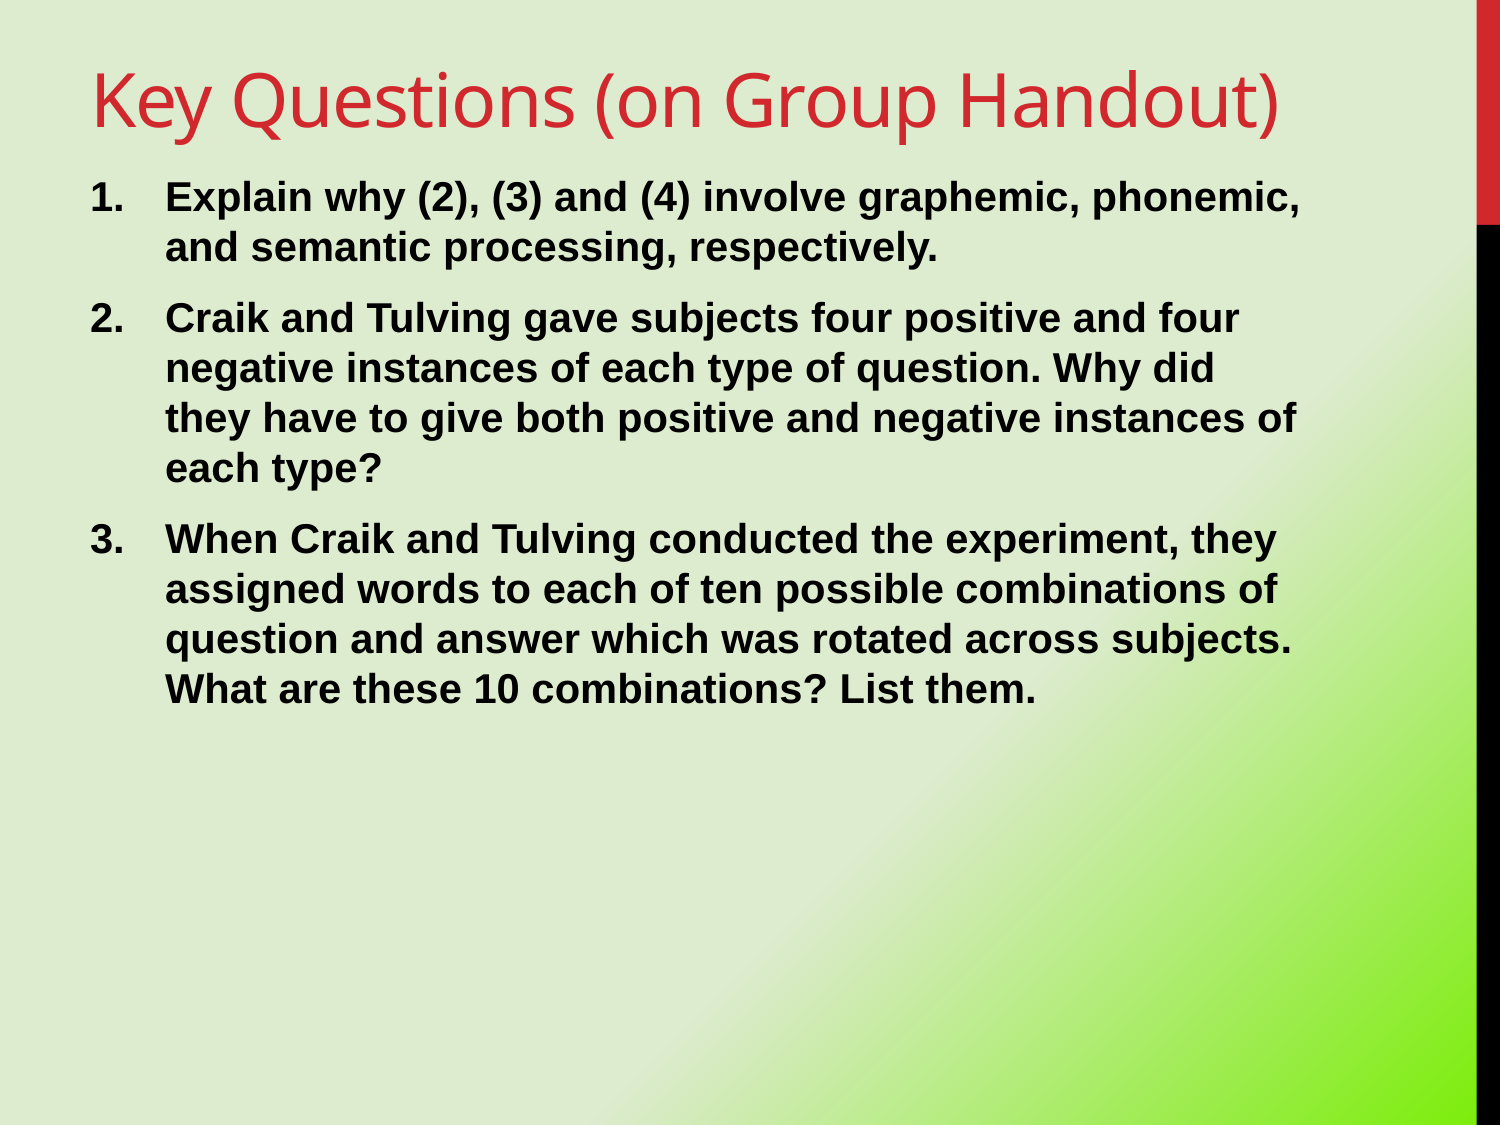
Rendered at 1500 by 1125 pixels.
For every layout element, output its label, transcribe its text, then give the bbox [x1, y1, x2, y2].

list Explain why (2), (3) and (4) involve graphemic, phonemic, and semantic processing, respectively. Craik and Tulving gave subjects four positive and four negative instances of each type of question. Why did they have to give both positive and negative instances of each type? When Craik and Tulving conducted the experiment, they assigned words to each of ten possible combinations of question and answer which was rotated across subjects. What are these 10 combinations? List them. [75, 162, 1325, 1005]
title Key Questions (on Group Handout) [75, 25, 1438, 150]
